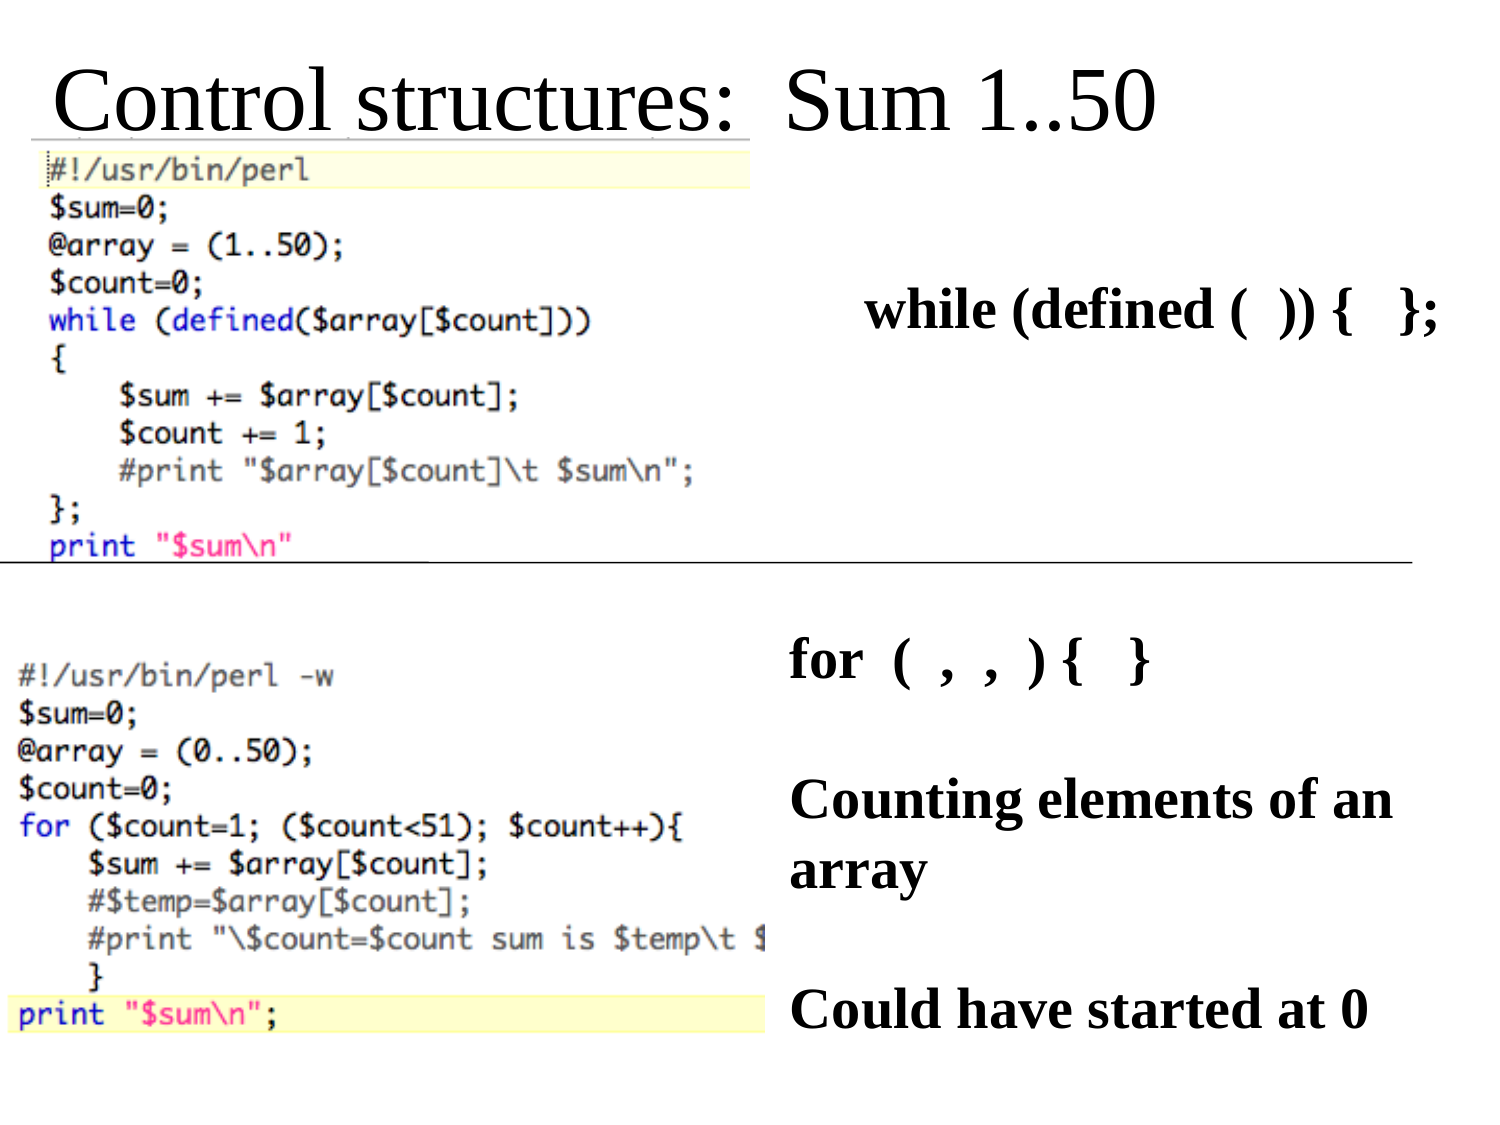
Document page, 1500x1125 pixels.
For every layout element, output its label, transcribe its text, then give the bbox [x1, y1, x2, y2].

title Control structures: Sum 1..50 [37, 0, 1313, 188]
picture [30, 137, 751, 586]
text_box while (defined ( )) { }; [849, 262, 1457, 348]
picture [0, 647, 765, 1051]
text_box for ( , , ) { } Counting elements of an array Could have started at 0 [774, 612, 1500, 1048]
